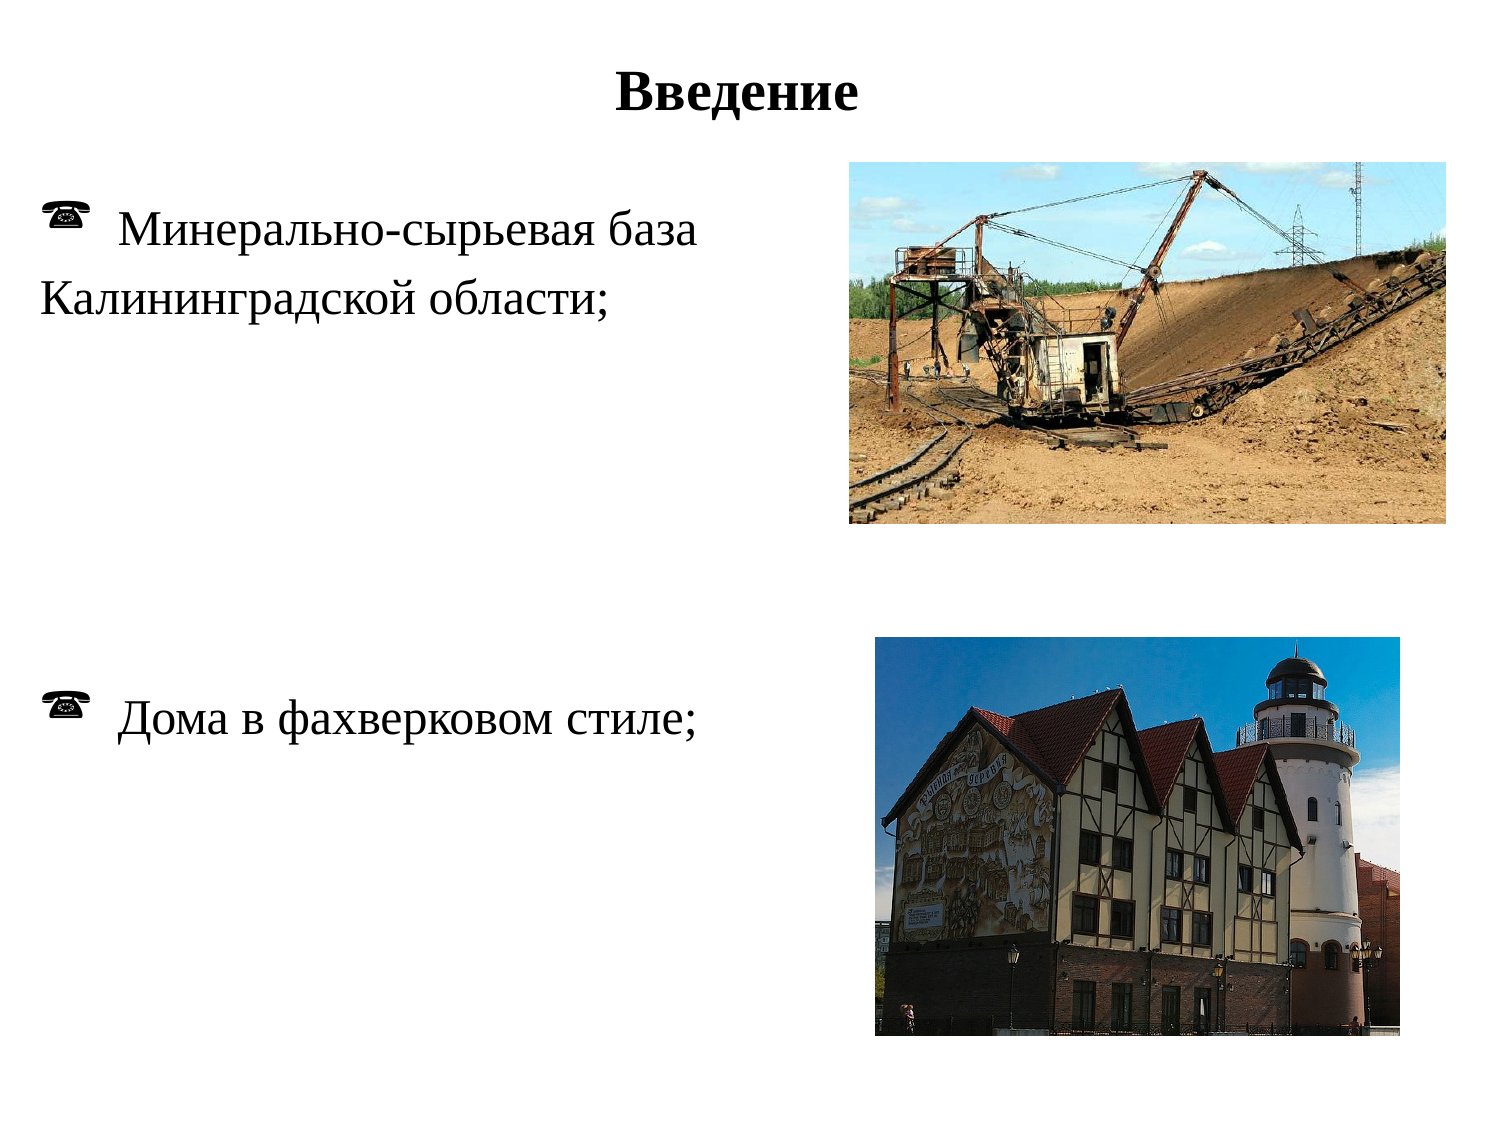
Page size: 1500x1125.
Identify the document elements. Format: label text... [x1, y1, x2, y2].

title Введение [99, 50, 1375, 125]
picture [849, 162, 1446, 524]
subtitle Минерально-сырьевая база Калининградской области; Дома в фахверковом стиле; [24, 187, 1463, 1088]
picture [874, 637, 1401, 1037]
